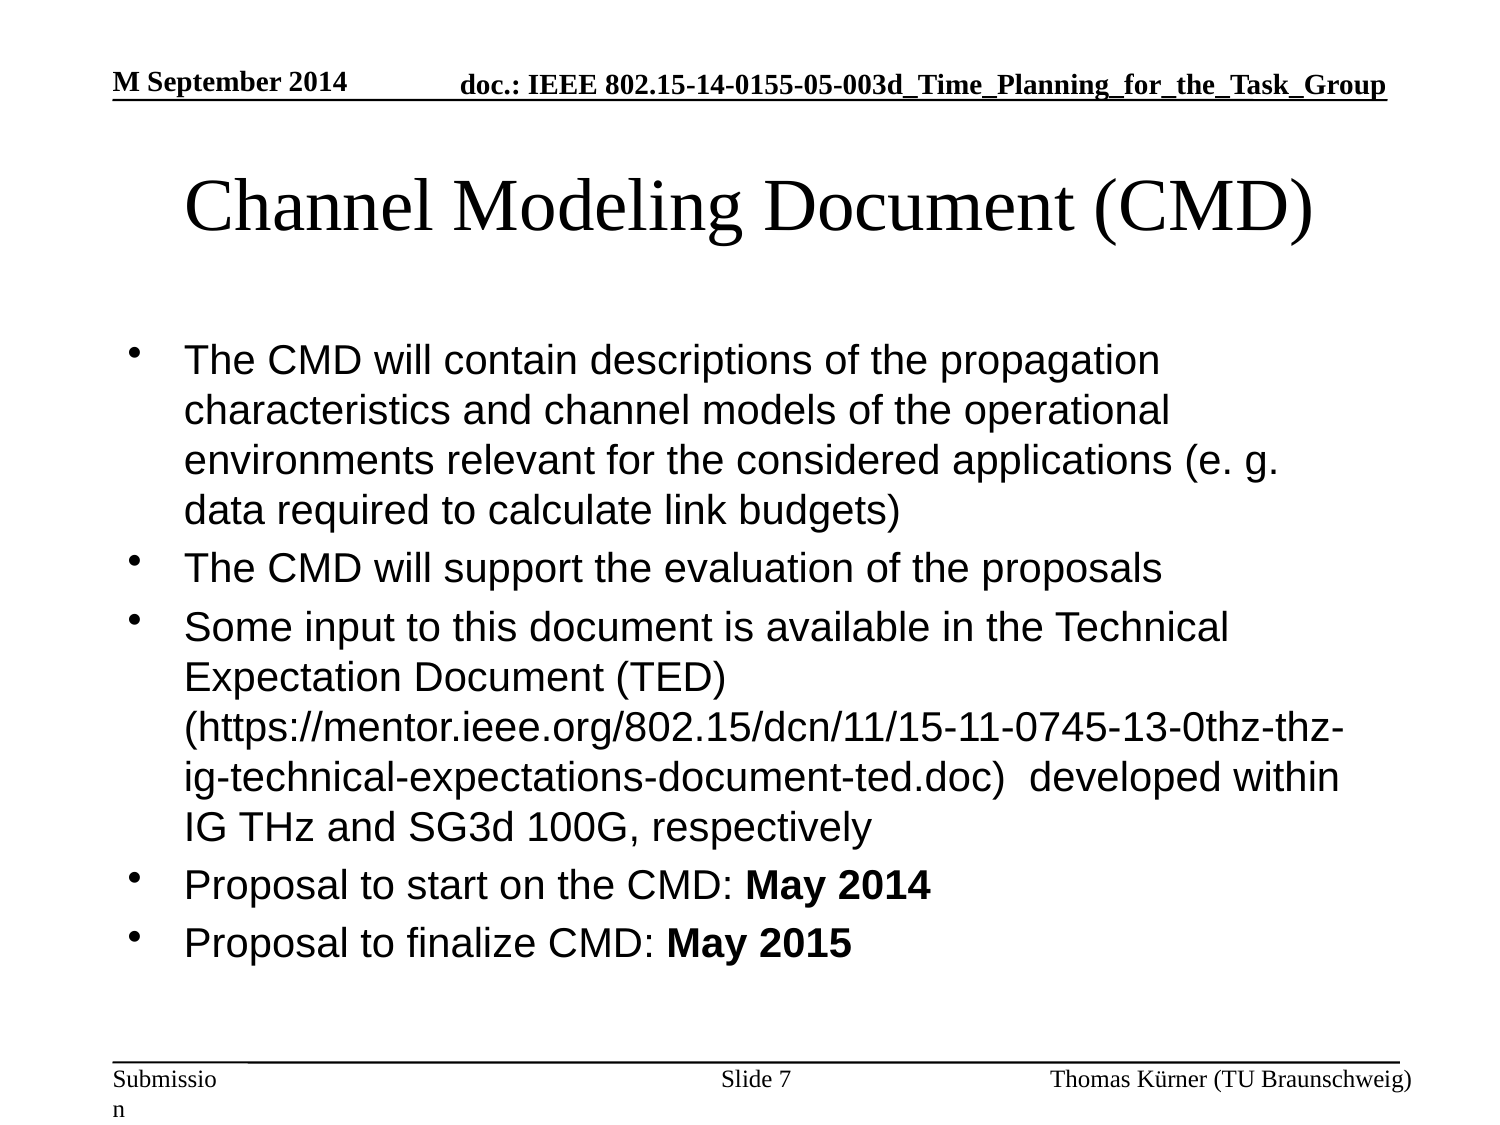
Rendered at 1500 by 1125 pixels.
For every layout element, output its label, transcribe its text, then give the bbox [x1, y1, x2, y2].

slide_number Slide 7 [712, 1061, 800, 1093]
list The CMD will contain descriptions of the propagation characteristics and channel models of the operational environments relevant for the considered applications (e. g. data required to calculate link budgets) The CMD will support the evaluation of the proposals Some input to this document is available in the Technical Expectation Document (TED) (https://mentor.ieee.org/802.15/dcn/11/15-11-0745-13-0thz-thz-ig-technical-expectations-document-ted.doc) developed within IG THz and SG3d 100G, respectively Proposal to start on the CMD: May 2014 Proposal to finalize CMD: May 2015 [112, 324, 1388, 1001]
title Channel Modeling Document (CMD) [112, 112, 1388, 288]
footer Thomas Kürner (TU Braunschweig) [899, 1061, 1413, 1093]
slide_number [112, 61, 376, 98]
